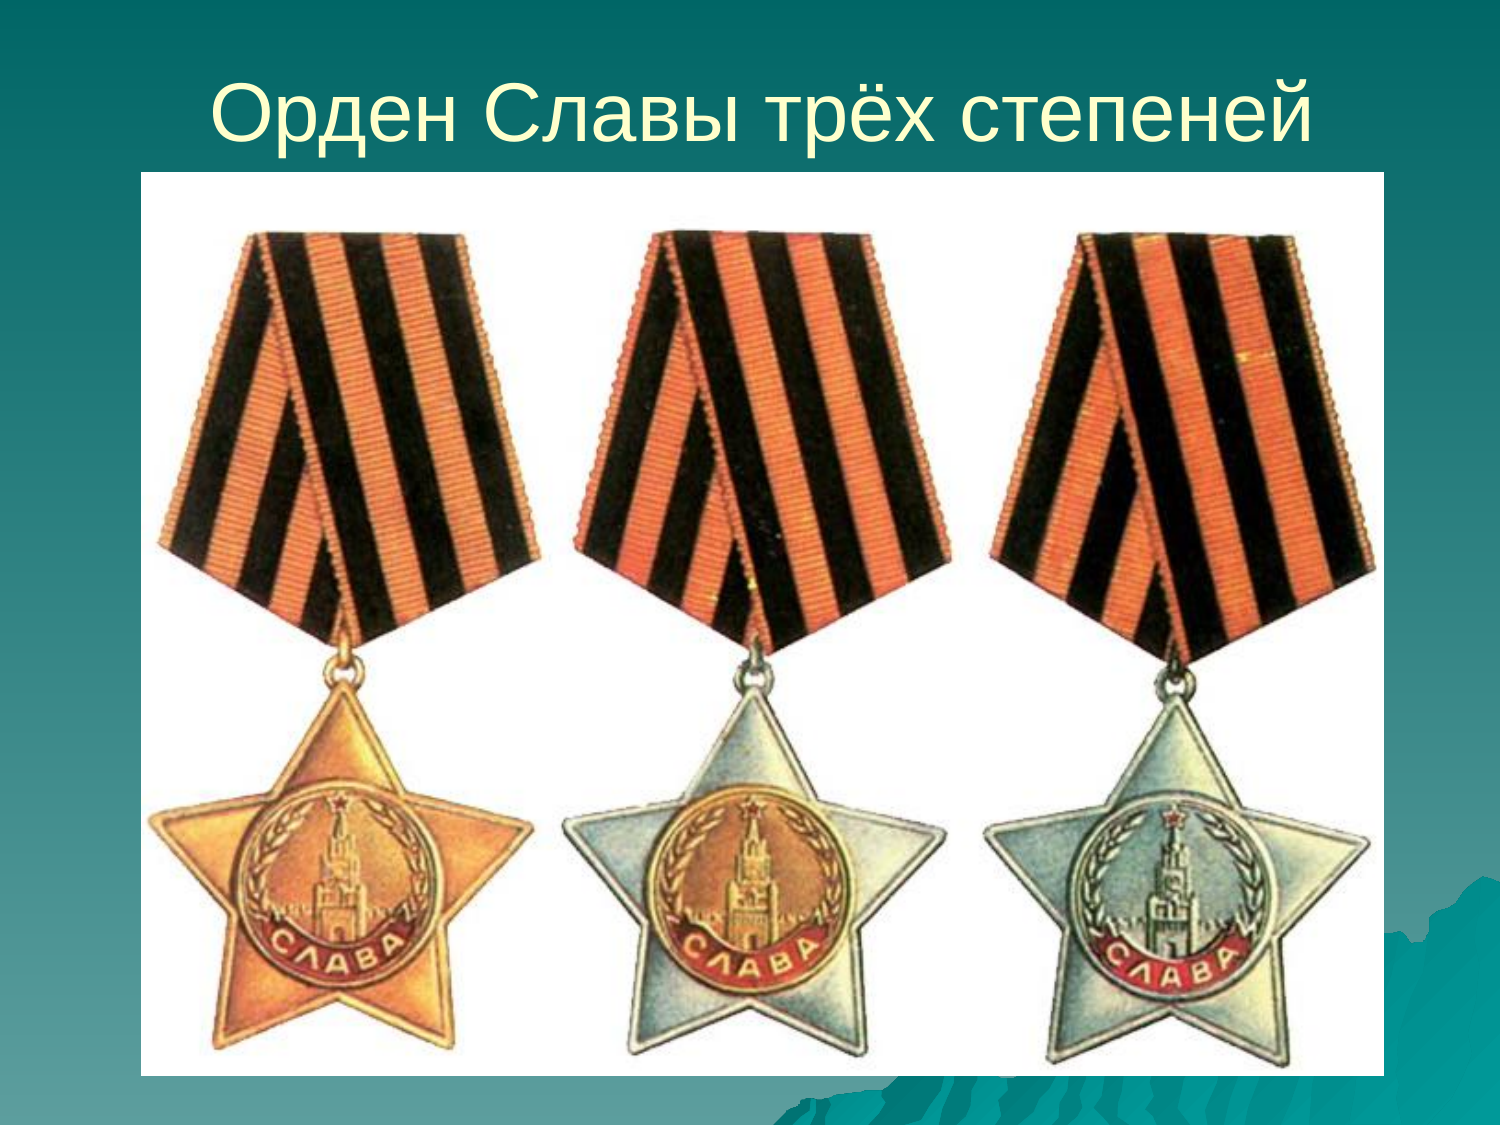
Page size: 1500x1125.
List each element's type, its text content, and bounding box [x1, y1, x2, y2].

title Орден Славы трёх степеней [100, 19, 1425, 197]
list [141, 172, 1384, 1076]
